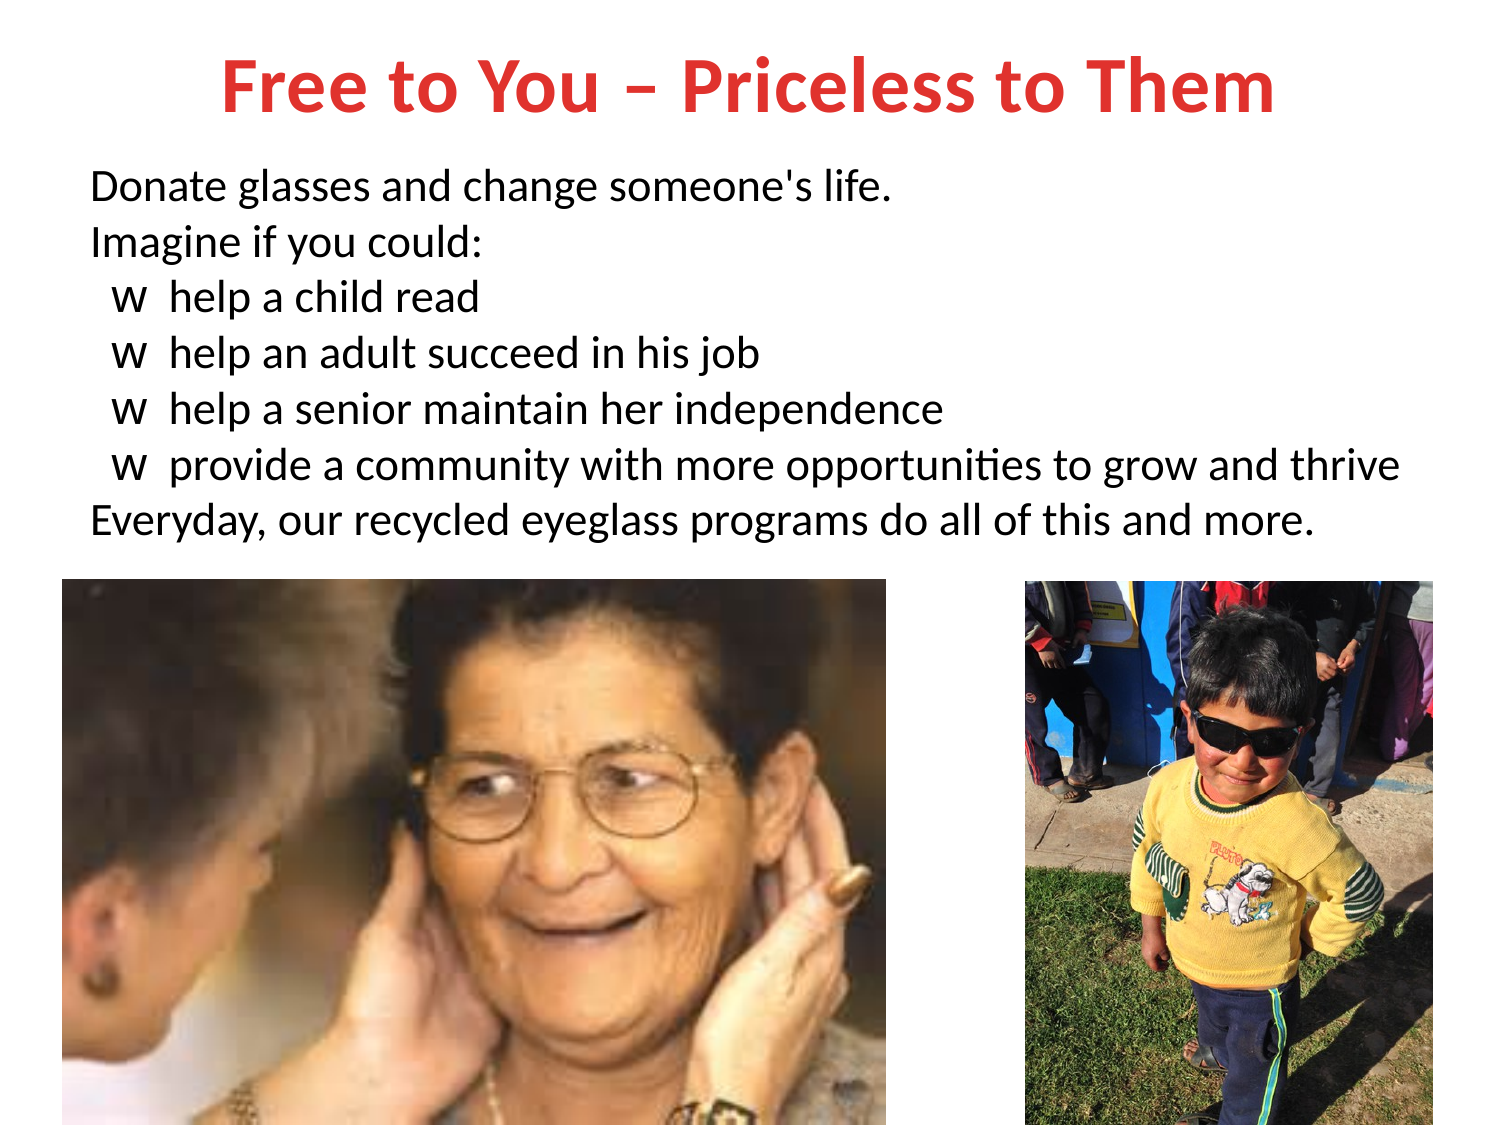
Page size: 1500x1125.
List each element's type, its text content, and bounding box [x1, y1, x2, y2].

picture [1024, 580, 1434, 1125]
title Donate glasses and change someone's life. Imagine if you could: w help a child read w help an adult succeed in his job w help a senior maintain her independence w provide a community with more opportunities to grow and thrive Everyday, our recycled eyeglass programs do all of this and more. [75, 125, 1425, 575]
text_box Free to You – Priceless to Them [0, 24, 1500, 138]
picture [62, 579, 886, 1125]
